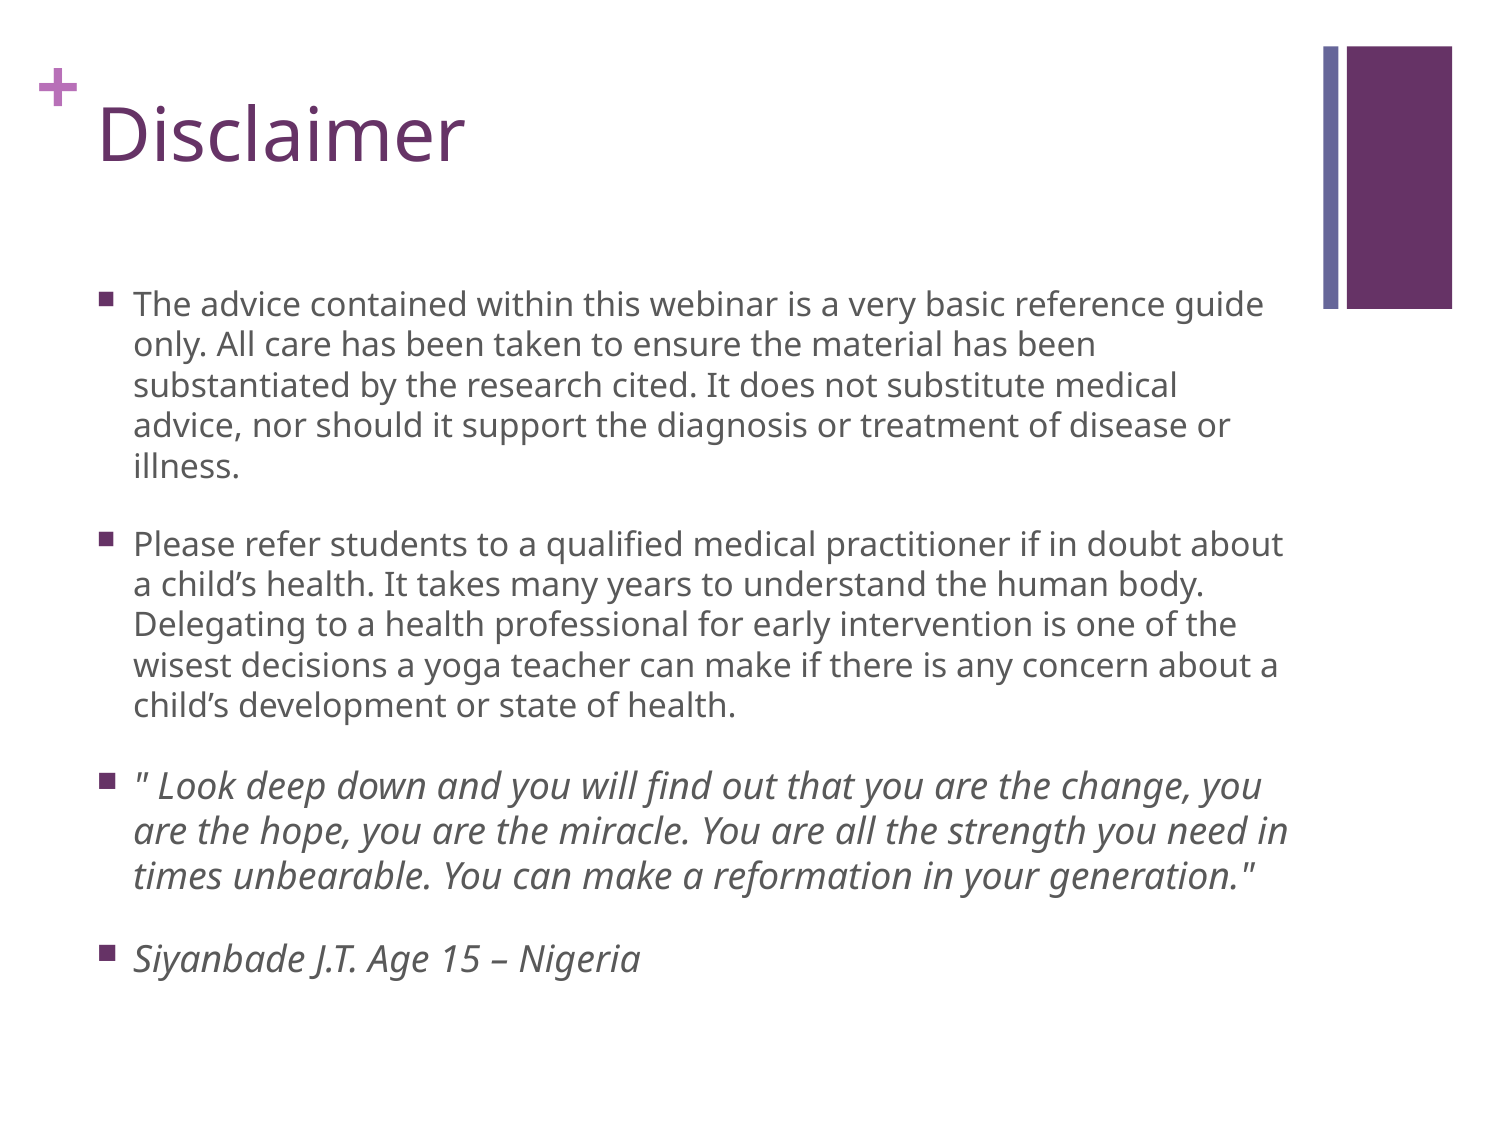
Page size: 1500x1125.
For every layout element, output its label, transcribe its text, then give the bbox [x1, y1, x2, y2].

list The advice contained within this webinar is a very basic reference guide only. All care has been taken to ensure the material has been substantiated by the research cited. It does not substitute medical advice, nor should it support the diagnosis or treatment of disease or illness. Please refer students to a qualified medical practitioner if in doubt about a child’s health. It takes many years to understand the human body. Delegating to a health professional for early intervention is one of the wisest decisions a yoga teacher can make if there is any concern about a child’s development or state of health. " Look deep down and you will find out that you are the change, you are the hope, you are the miracle. You are all the strength you need in times unbearable. You can make a reformation in your generation." Siyanbade J.T. Age 15 – Nigeria [81, 275, 1313, 1005]
title Disclaimer [81, 79, 1322, 263]
